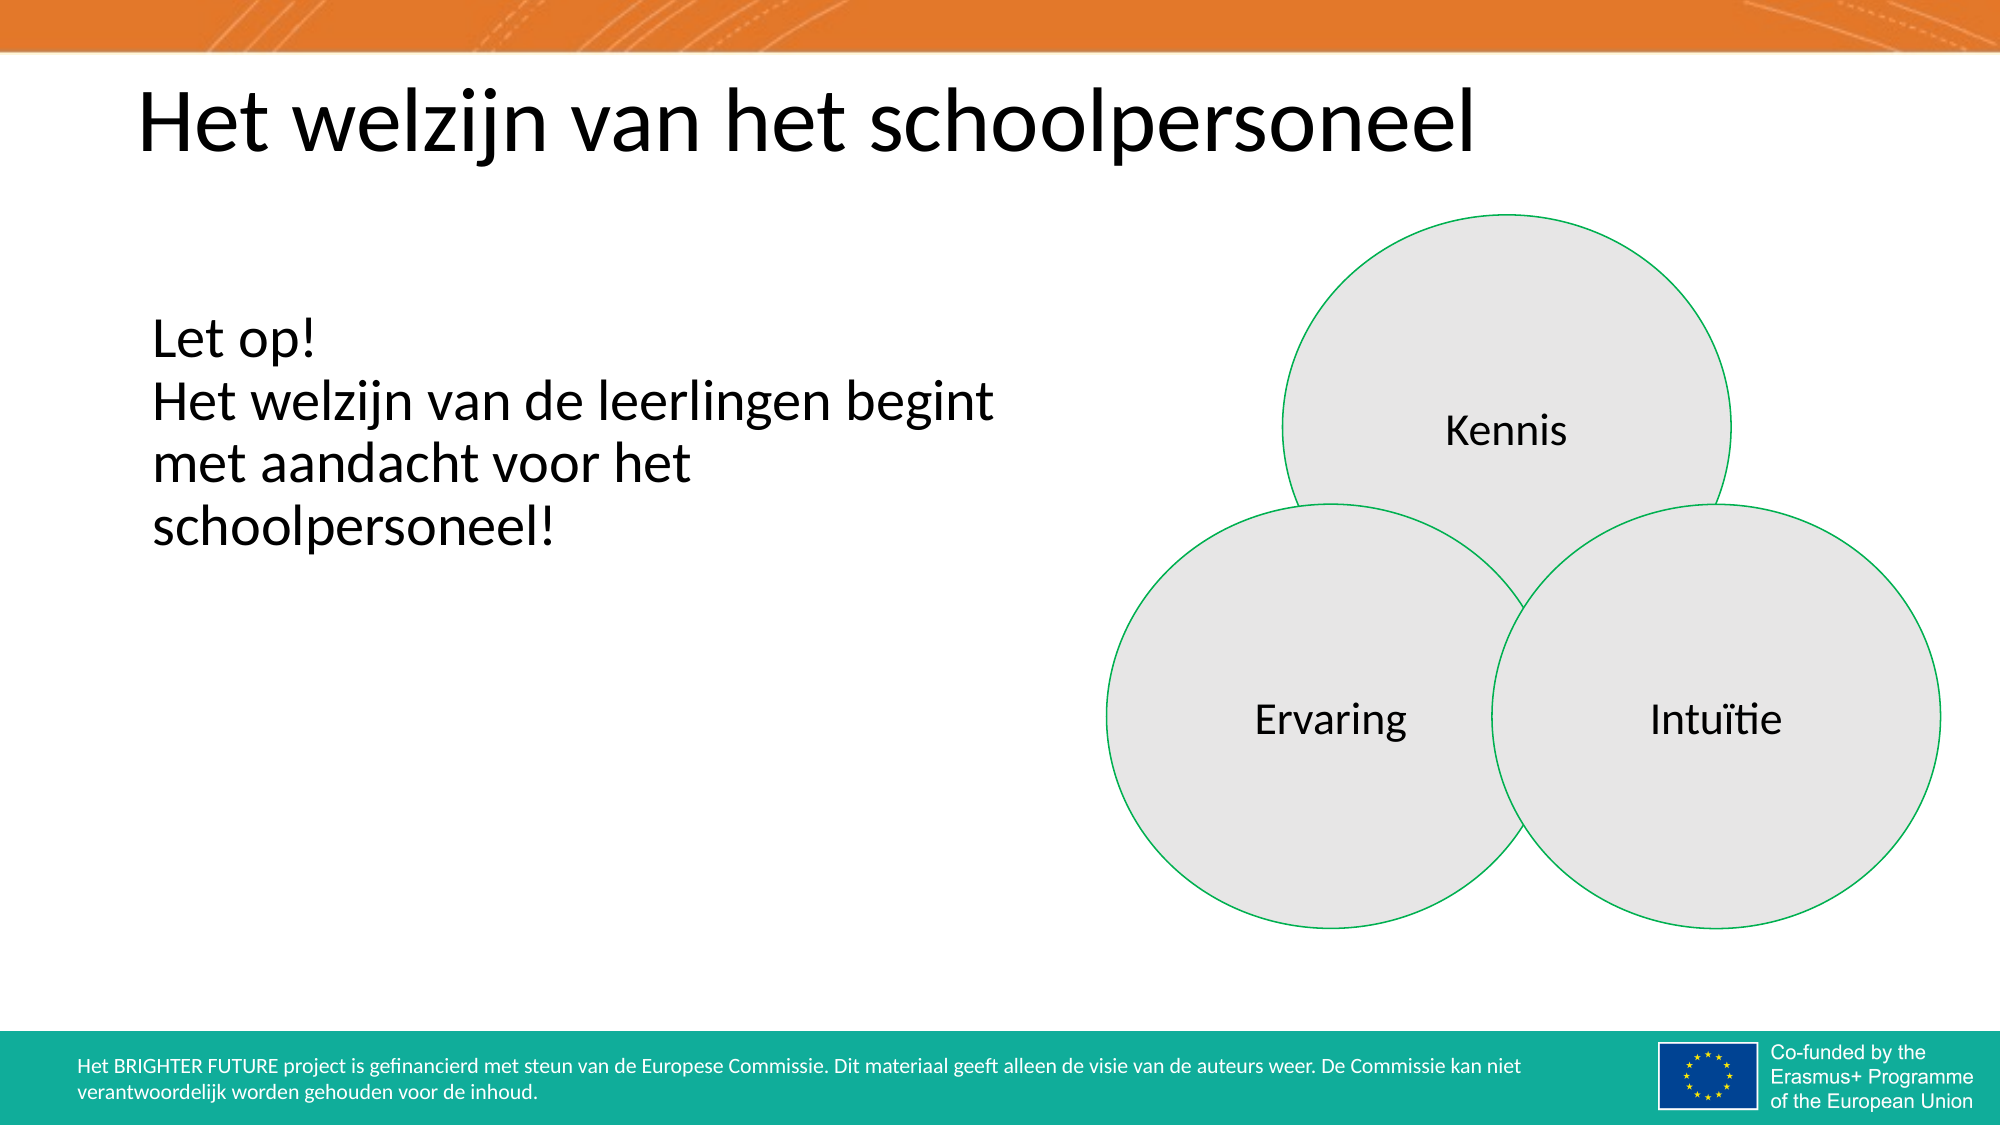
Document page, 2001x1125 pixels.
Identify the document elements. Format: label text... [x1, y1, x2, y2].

picture [1657, 1042, 1973, 1113]
title Het welzijn van het schoolpersoneel [137, 59, 1863, 278]
list Let op! Het welzijn van de leerlingen begint met aandacht voor het schoolpersoneel! [137, 299, 1077, 1014]
text_box Het BRIGHTER FUTURE project is gefinancierd met steun van de Europese Commissie. Dit materiaal geeft alleen de visie van de auteurs weer. De Commissie kan niet verantwoordelijk worden gehouden voor de inhoud. [62, 1043, 1564, 1112]
text_box [0, 1031, 2000, 1125]
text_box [1106, 214, 1941, 929]
picture [0, 0, 2000, 55]
